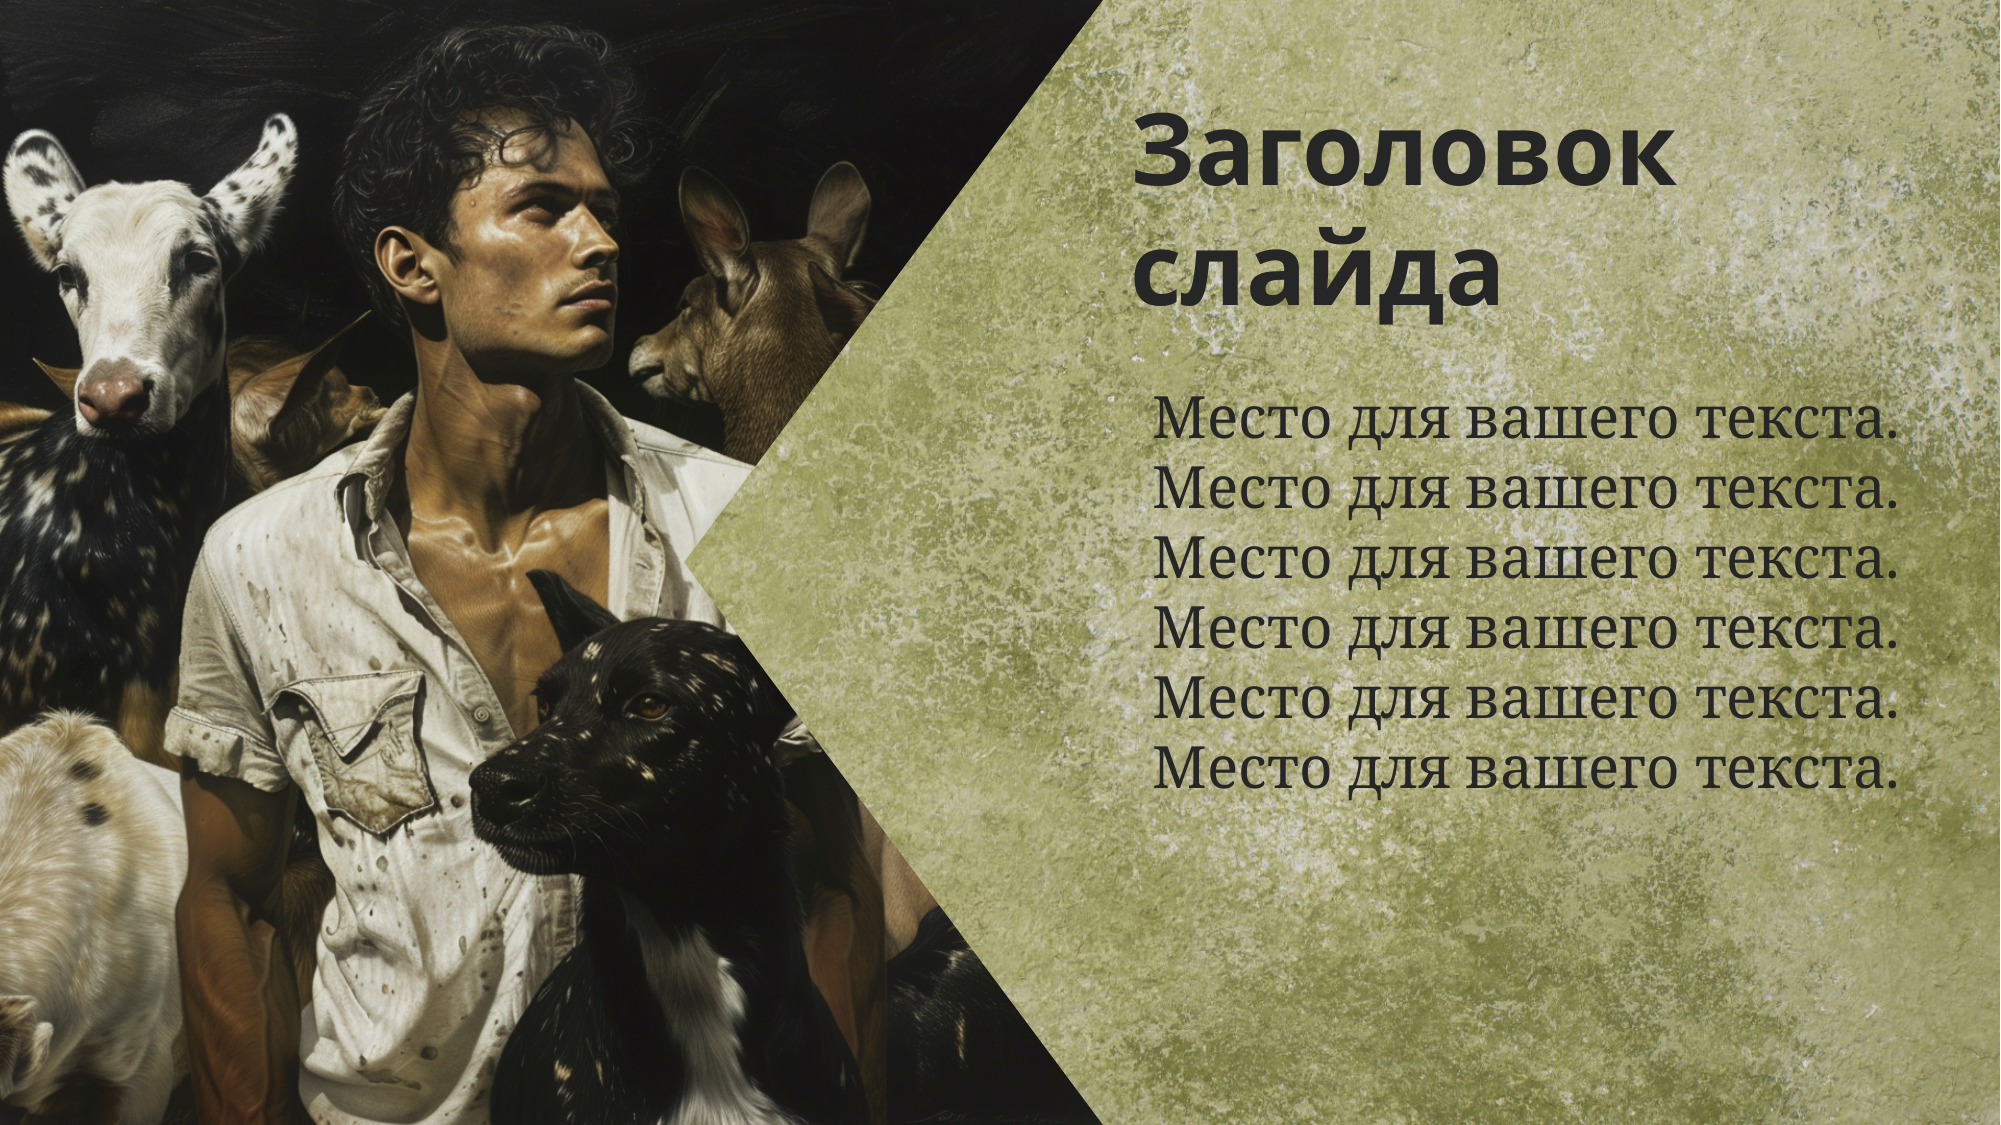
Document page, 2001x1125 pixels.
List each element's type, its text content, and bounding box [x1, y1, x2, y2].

text_box Место для вашего текста. Место для вашего текста. Место для вашего текста. Место для вашего текста. Место для вашего текста. Место для вашего текста. [1103, 373, 1972, 878]
text_box Заголовок слайда [1115, 77, 1811, 333]
picture [0, 0, 1103, 1125]
